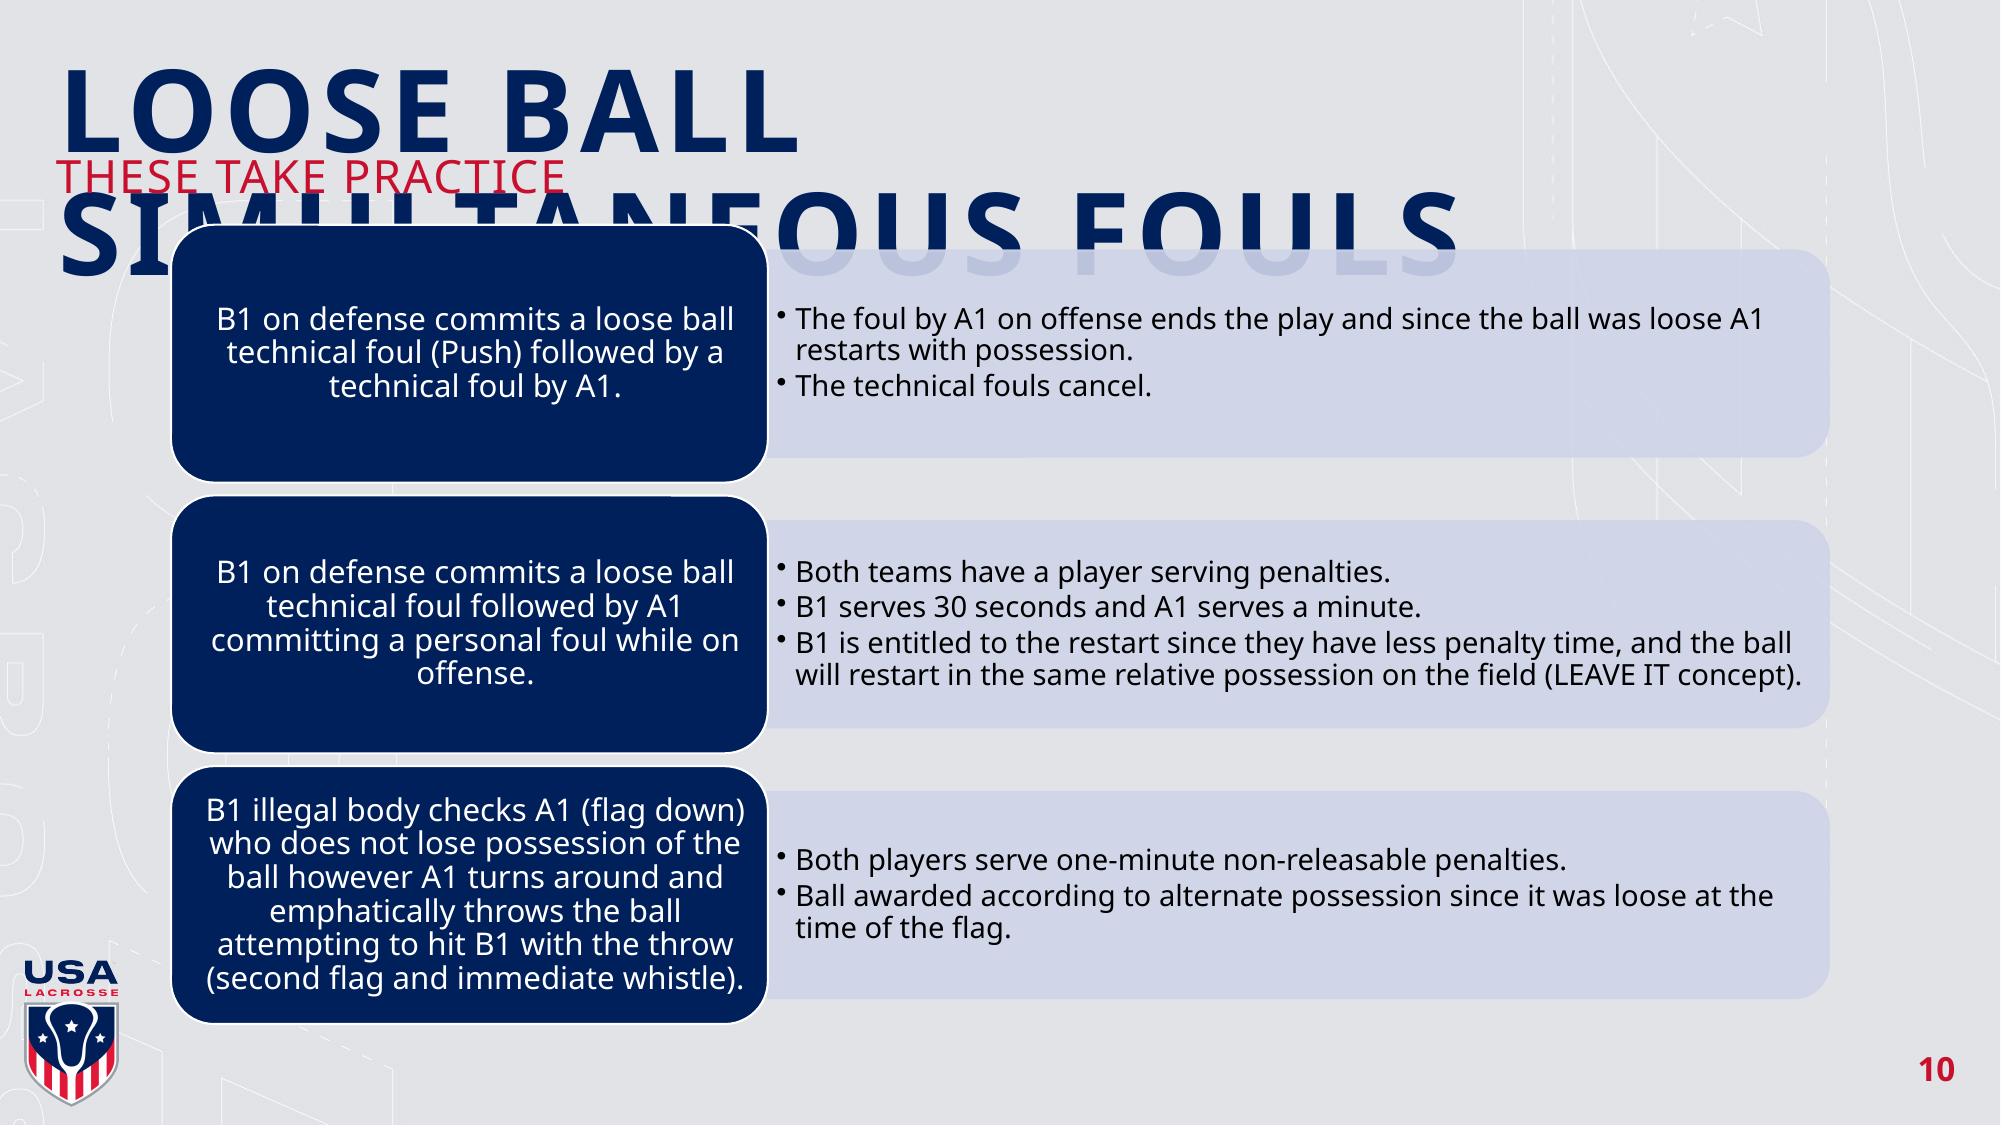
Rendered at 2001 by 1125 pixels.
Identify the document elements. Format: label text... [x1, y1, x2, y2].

text_box THESE TAKE PRACTICE [40, 140, 1832, 211]
text_box 10 [1520, 1040, 1971, 1101]
title LOOSE BALL SIMULTANEOUS FOULS [43, 45, 1769, 140]
picture [0, 0, 2001, 1125]
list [171, 224, 1829, 1025]
